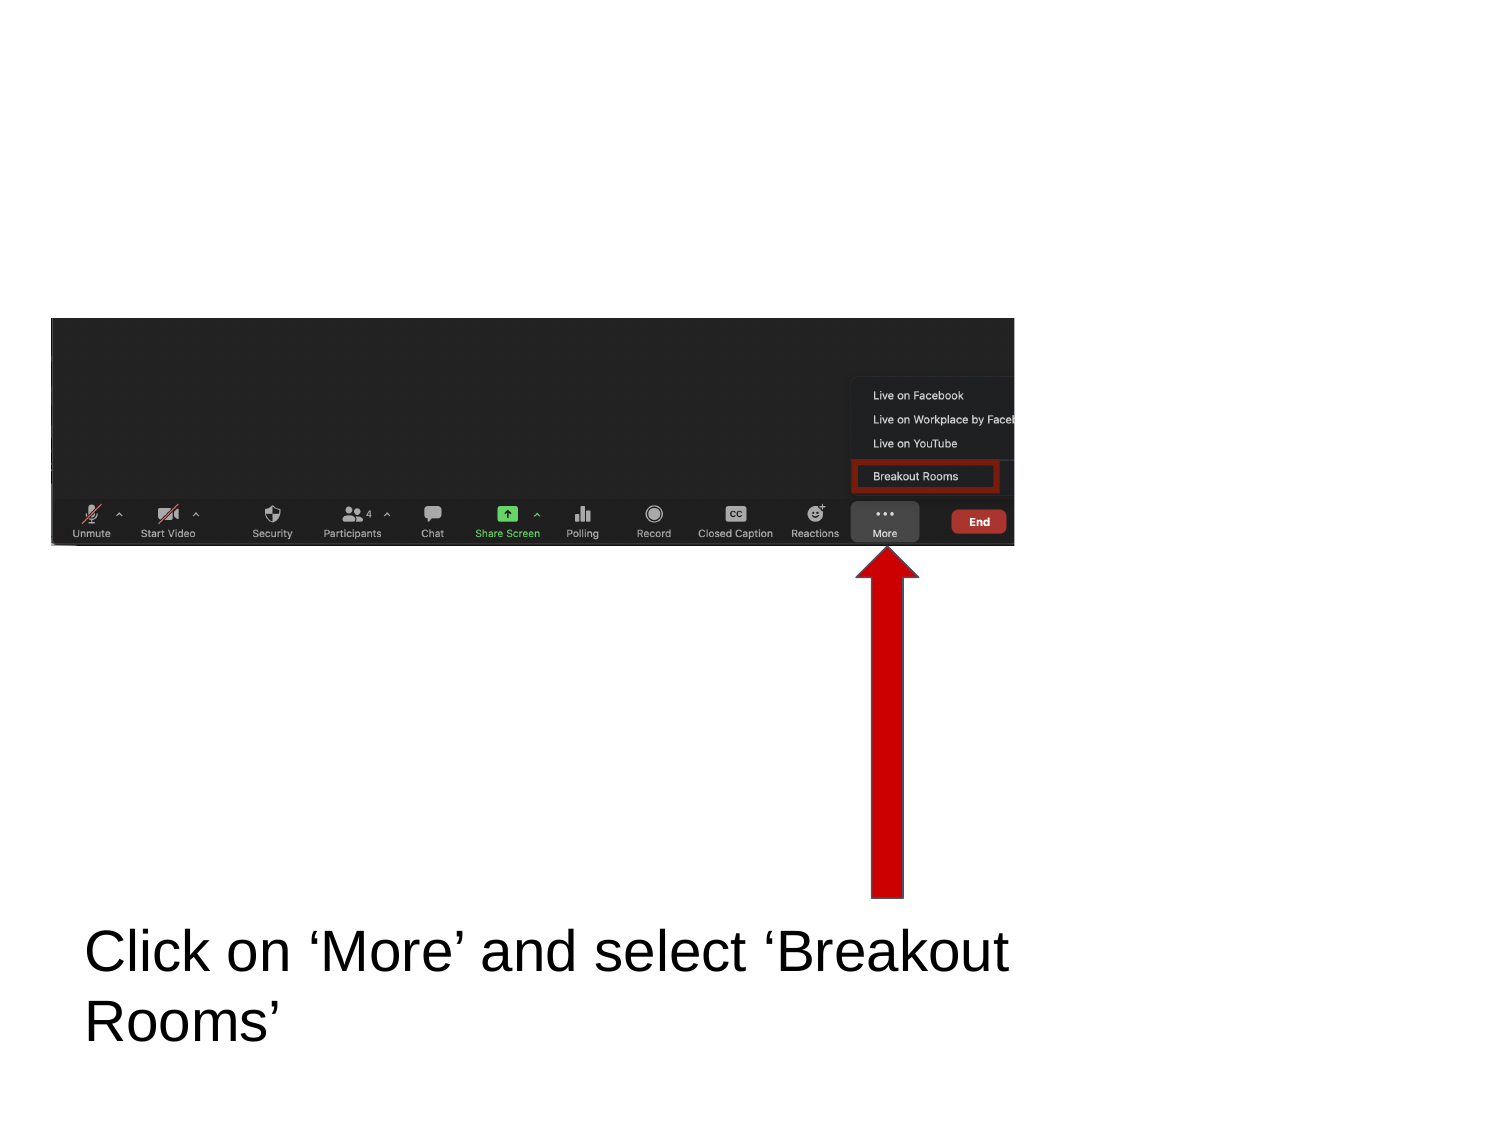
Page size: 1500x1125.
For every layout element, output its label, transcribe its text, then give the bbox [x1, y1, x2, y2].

picture [51, 318, 1015, 547]
text_box [856, 547, 919, 899]
list Click on ‘More’ and select ‘Breakout Rooms’ [69, 933, 1054, 1033]
